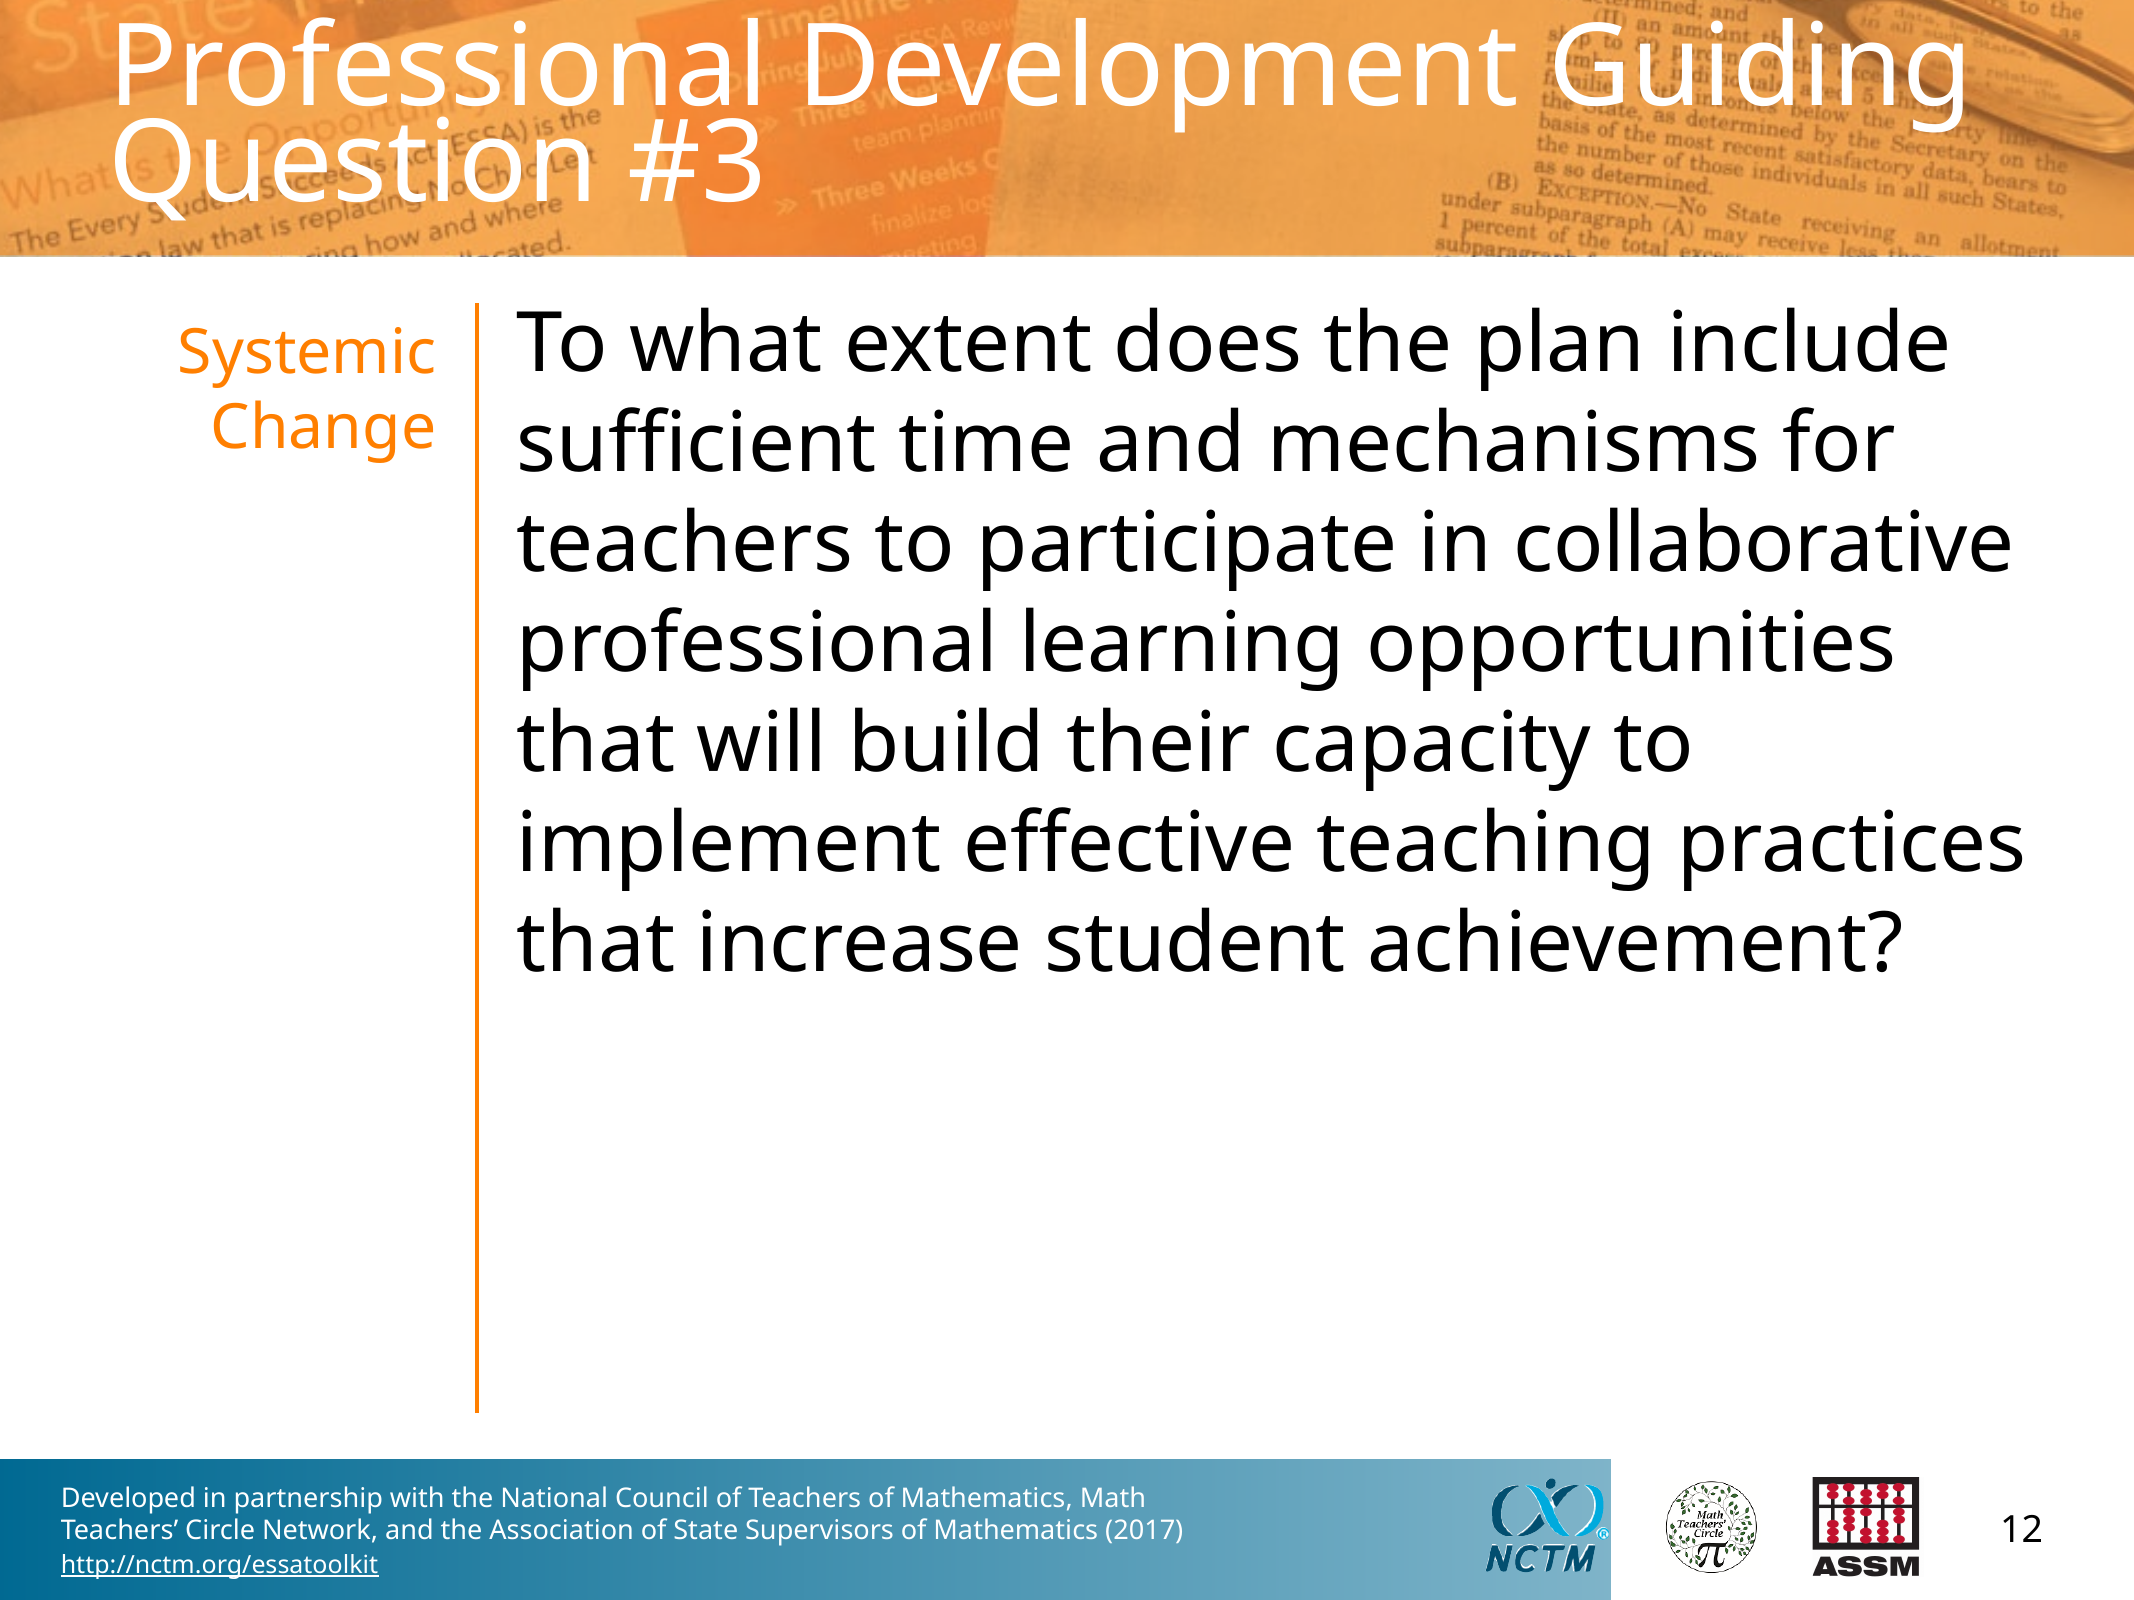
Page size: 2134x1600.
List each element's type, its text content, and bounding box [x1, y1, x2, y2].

text_box Systemic Change [31, 302, 445, 877]
text_box To what extent does the plan include sufficient time and mechanisms for teachers to participate in collaborative professional learning opportunities that will build their capacity to implement effective teaching practices that increase student achievement? [508, 279, 2068, 1391]
slide_number 12 [1969, 1495, 2075, 1560]
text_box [0, 0, 2134, 257]
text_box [1485, 1477, 1925, 1577]
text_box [0, 1459, 1612, 1600]
